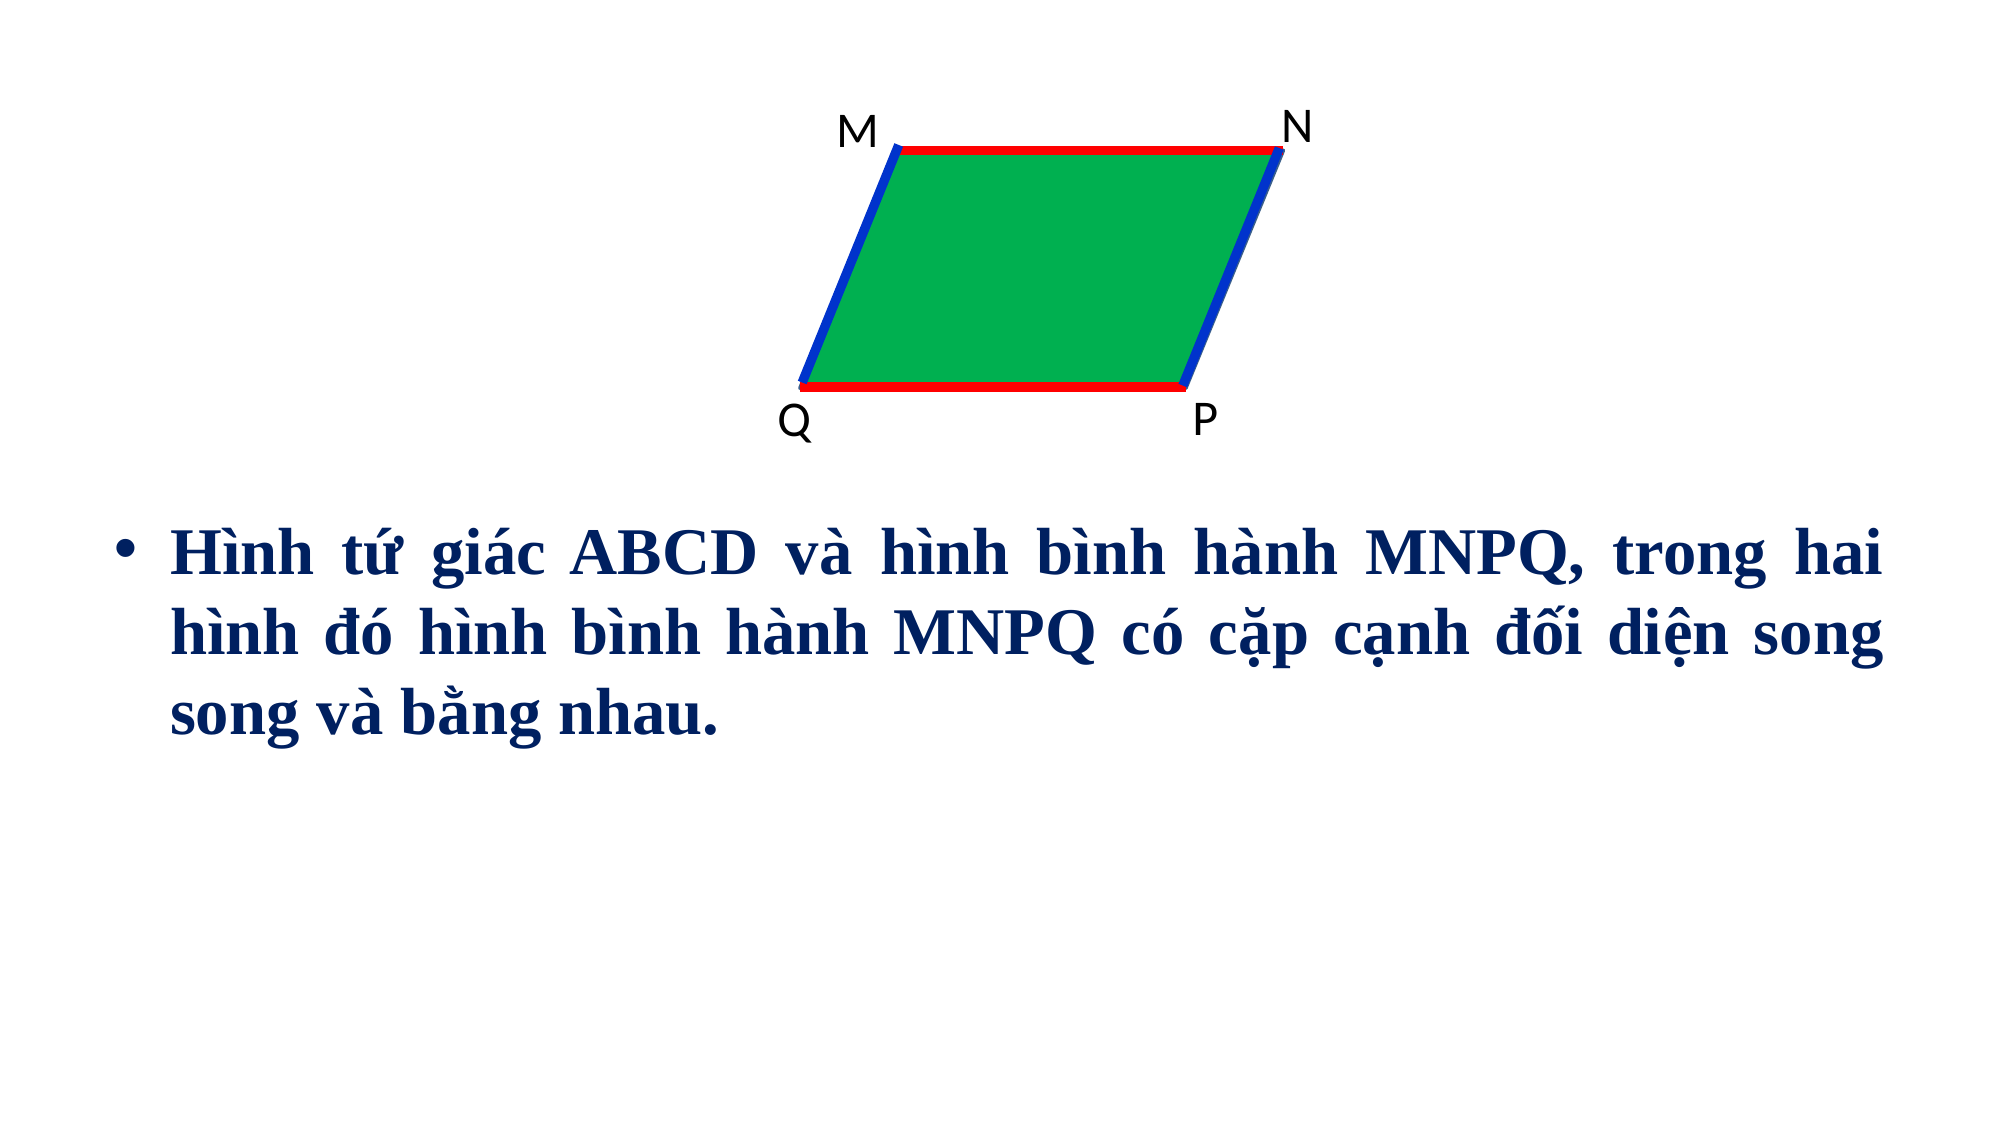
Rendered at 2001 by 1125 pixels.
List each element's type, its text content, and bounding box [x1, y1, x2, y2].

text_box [1182, 147, 1280, 386]
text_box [762, 84, 1342, 455]
list Hình tứ giác ABCD và hình bình hành MNPQ, trong hai hình đó hình bình hành MNPQ có cặp cạnh đối diện song song và bằng nhau. [98, 500, 1899, 1125]
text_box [801, 144, 899, 383]
